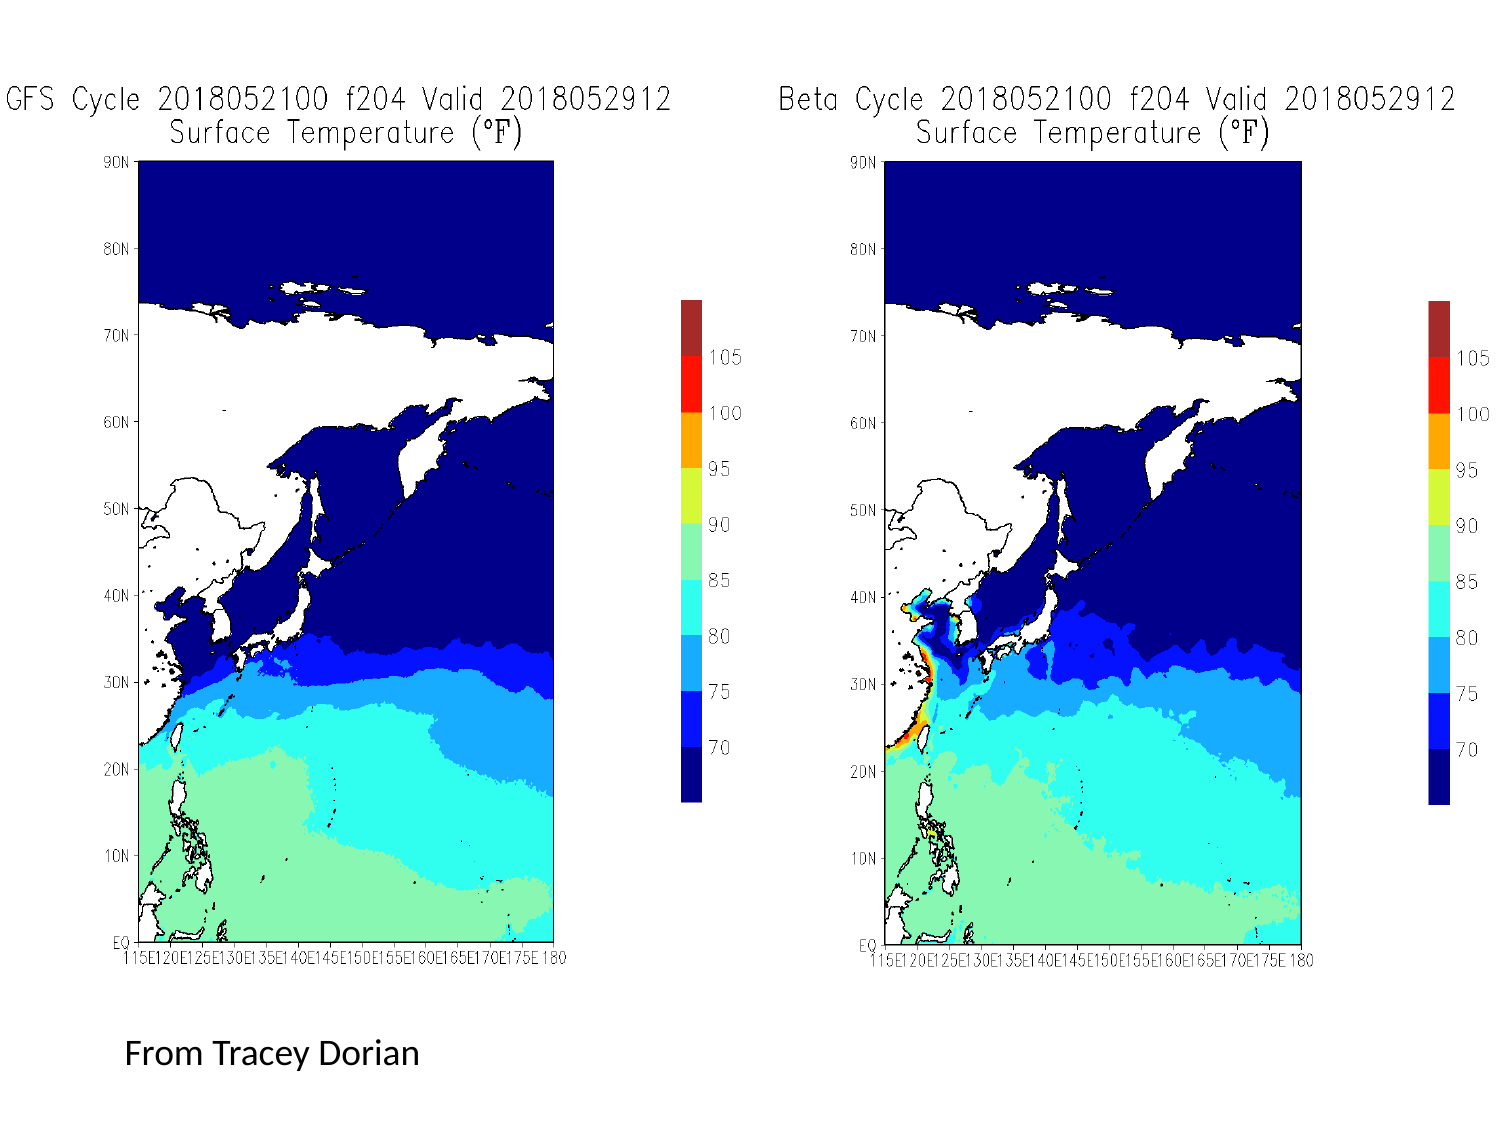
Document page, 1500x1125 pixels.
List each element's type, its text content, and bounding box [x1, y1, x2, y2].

text_box From Tracey Dorian [109, 1034, 436, 1081]
picture [0, 76, 1500, 1028]
